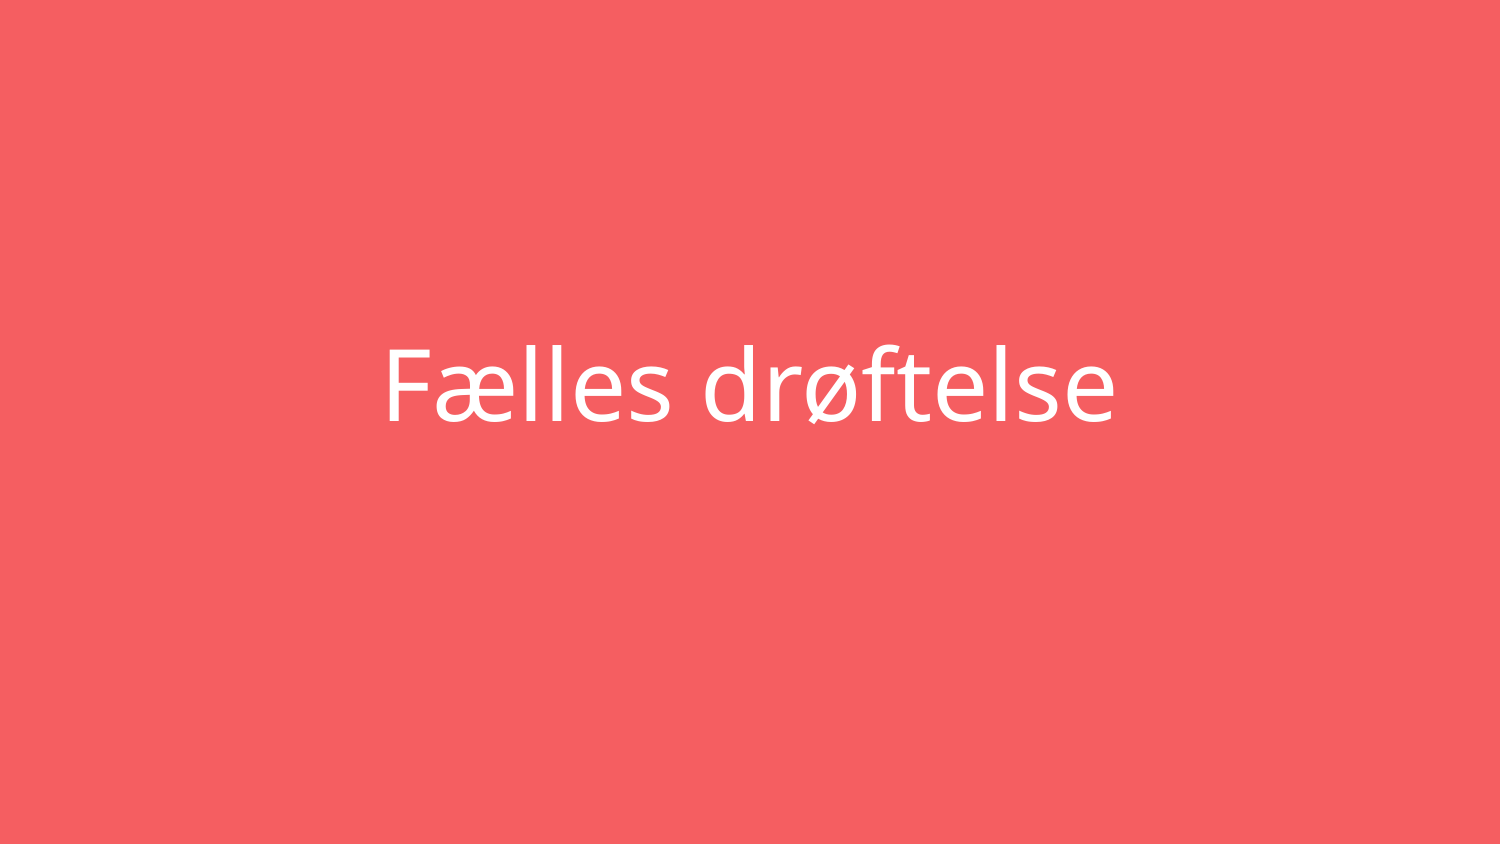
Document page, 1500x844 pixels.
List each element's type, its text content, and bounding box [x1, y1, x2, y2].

title Fælles drøftelse [83, 233, 1417, 529]
